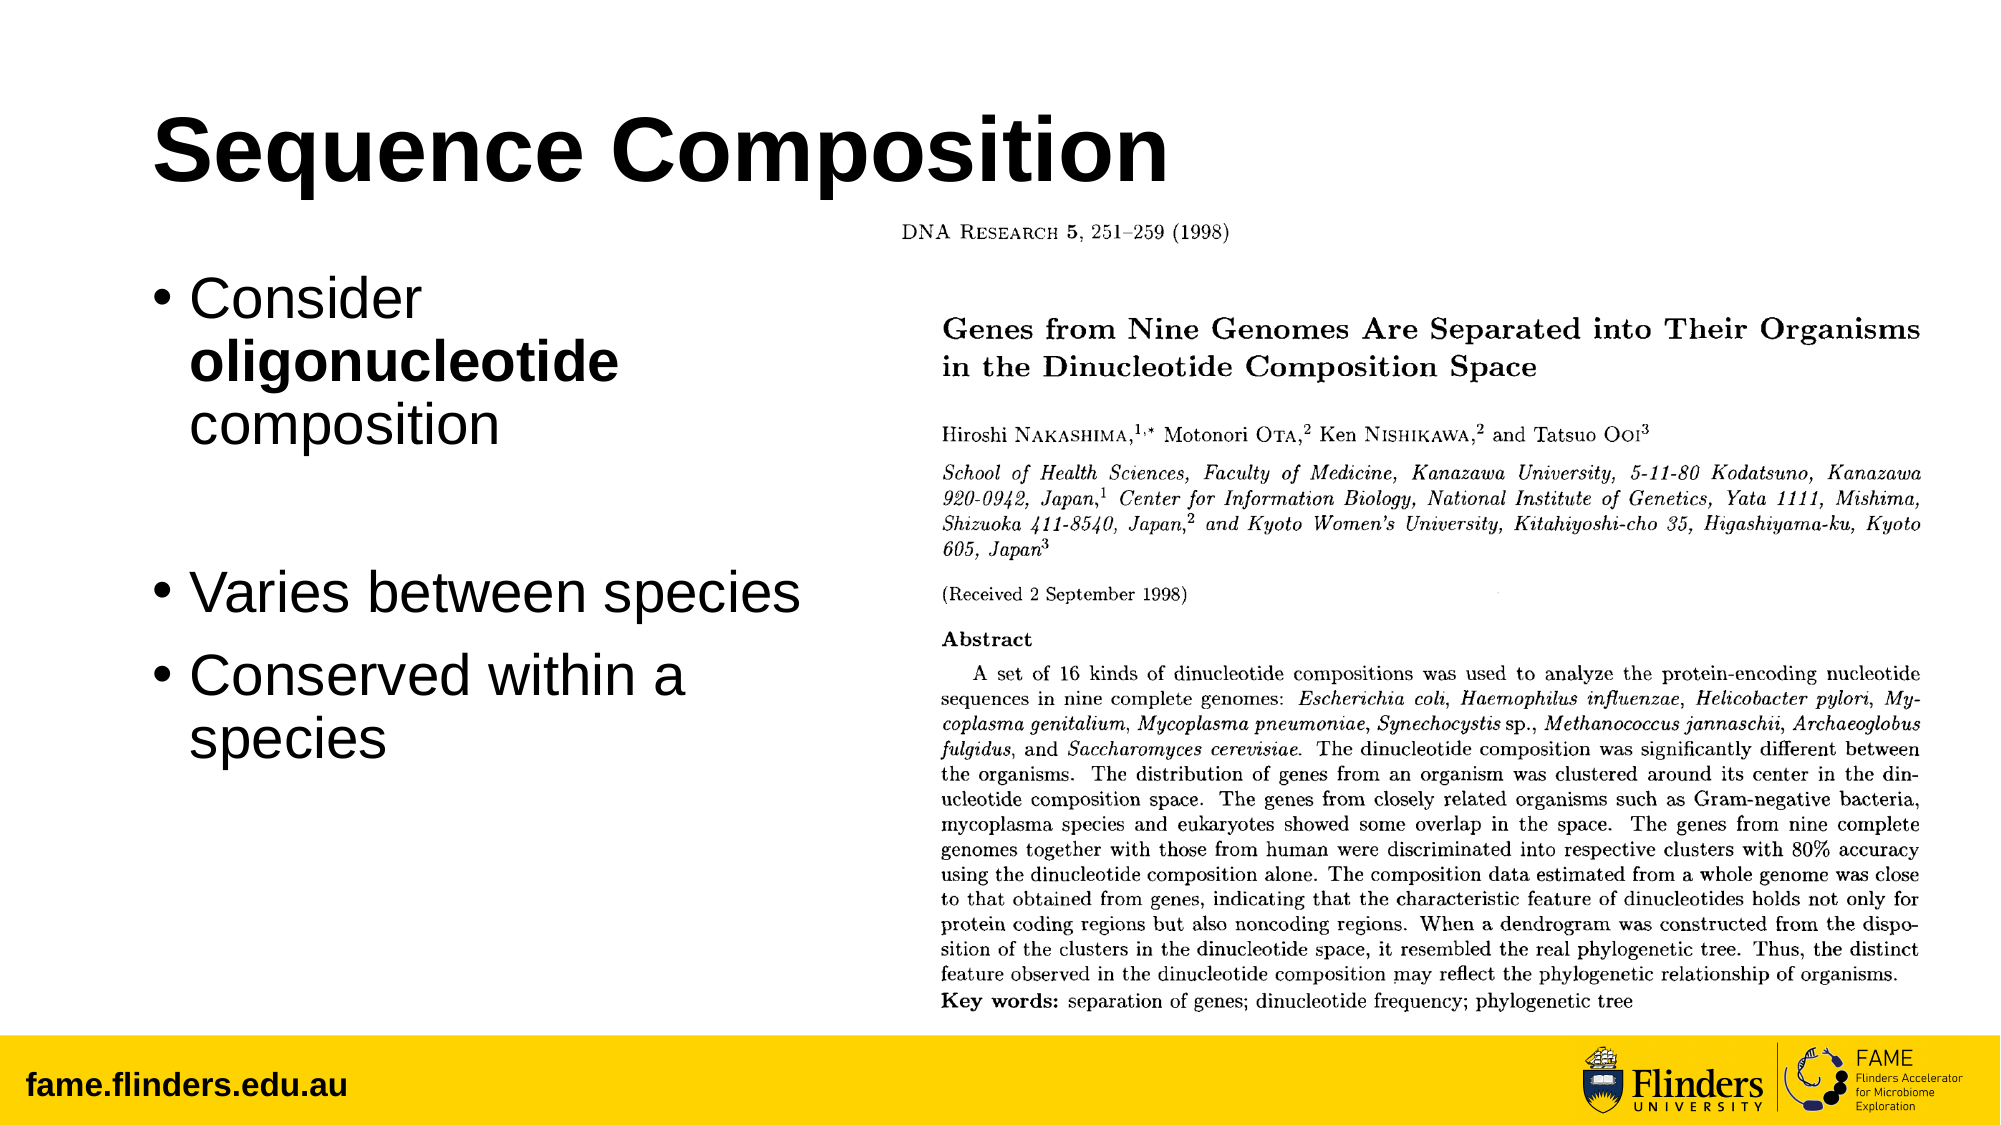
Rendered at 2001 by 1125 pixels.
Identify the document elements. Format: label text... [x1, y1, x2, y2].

list Consider oligonucleotide composition Varies between species Conserved within a species [137, 260, 880, 1004]
picture [880, 200, 1972, 1030]
picture [1570, 1038, 1966, 1122]
title Sequence Composition [137, 82, 1863, 222]
